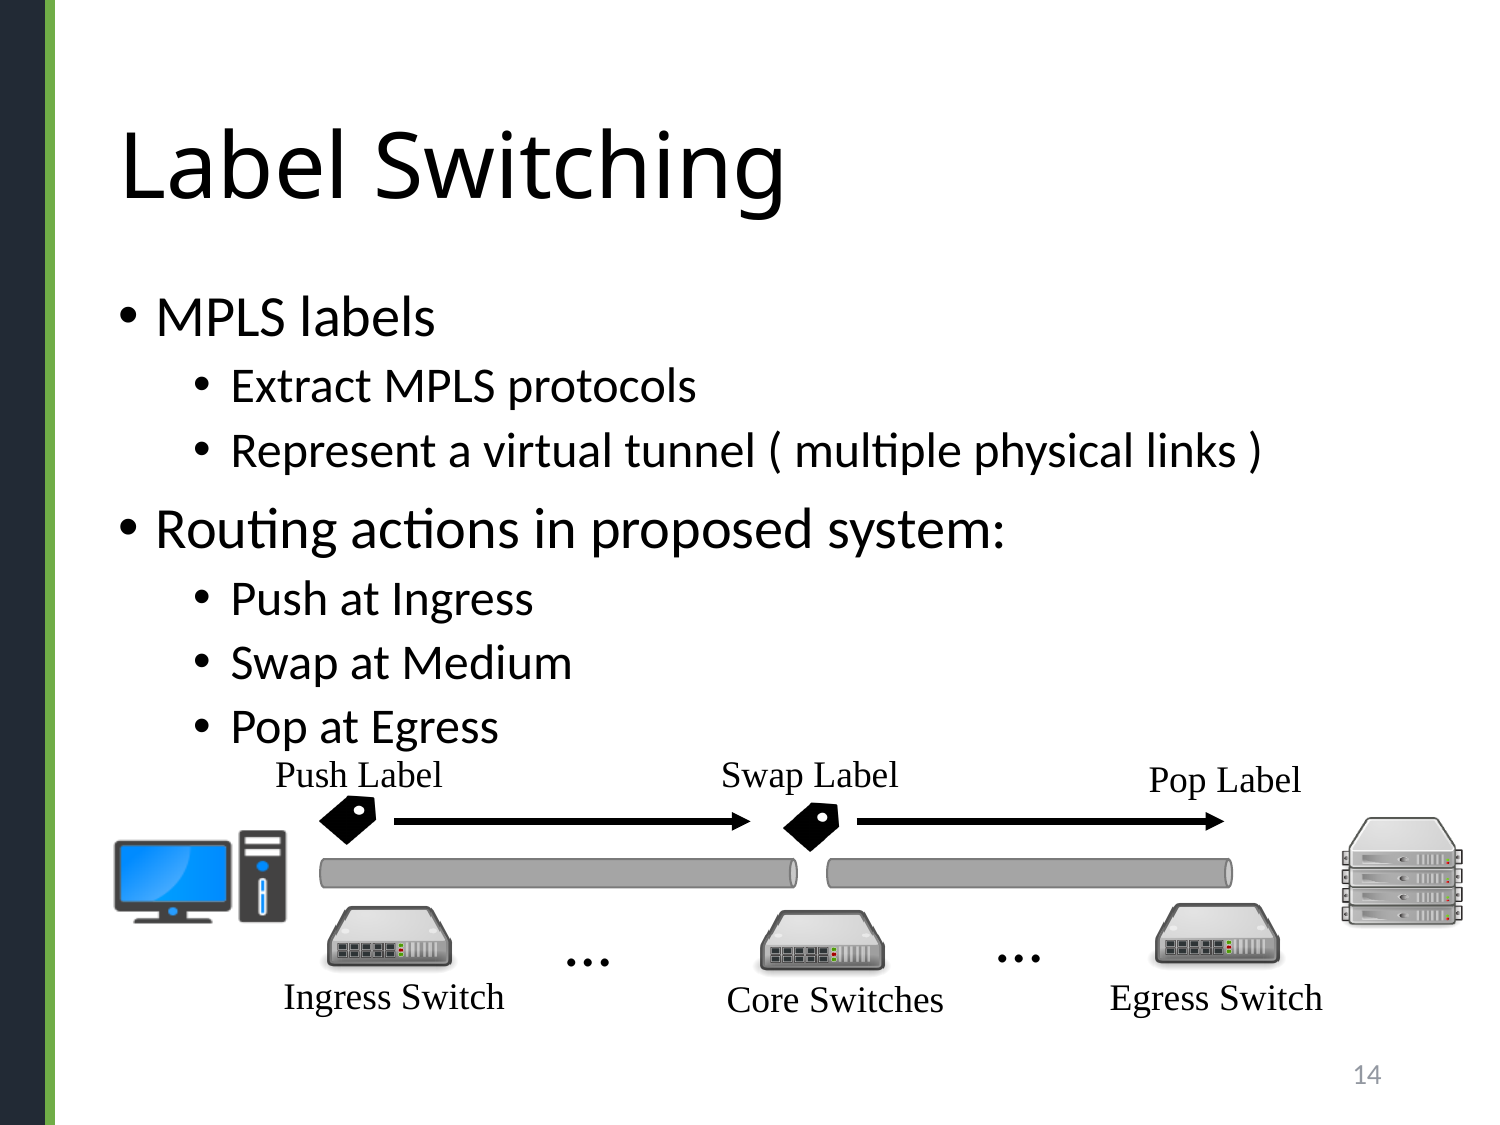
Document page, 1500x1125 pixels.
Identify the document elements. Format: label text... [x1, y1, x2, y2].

slide_number 14 [1059, 1042, 1397, 1103]
title Label Switching [103, 59, 1397, 278]
list MPLS labels Extract MPLS protocols Represent a virtual tunnel ( multiple physical links ) Routing actions in proposed system: Push at Ingress Swap at Medium Pop at Egress [103, 278, 1397, 742]
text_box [103, 742, 1482, 1014]
